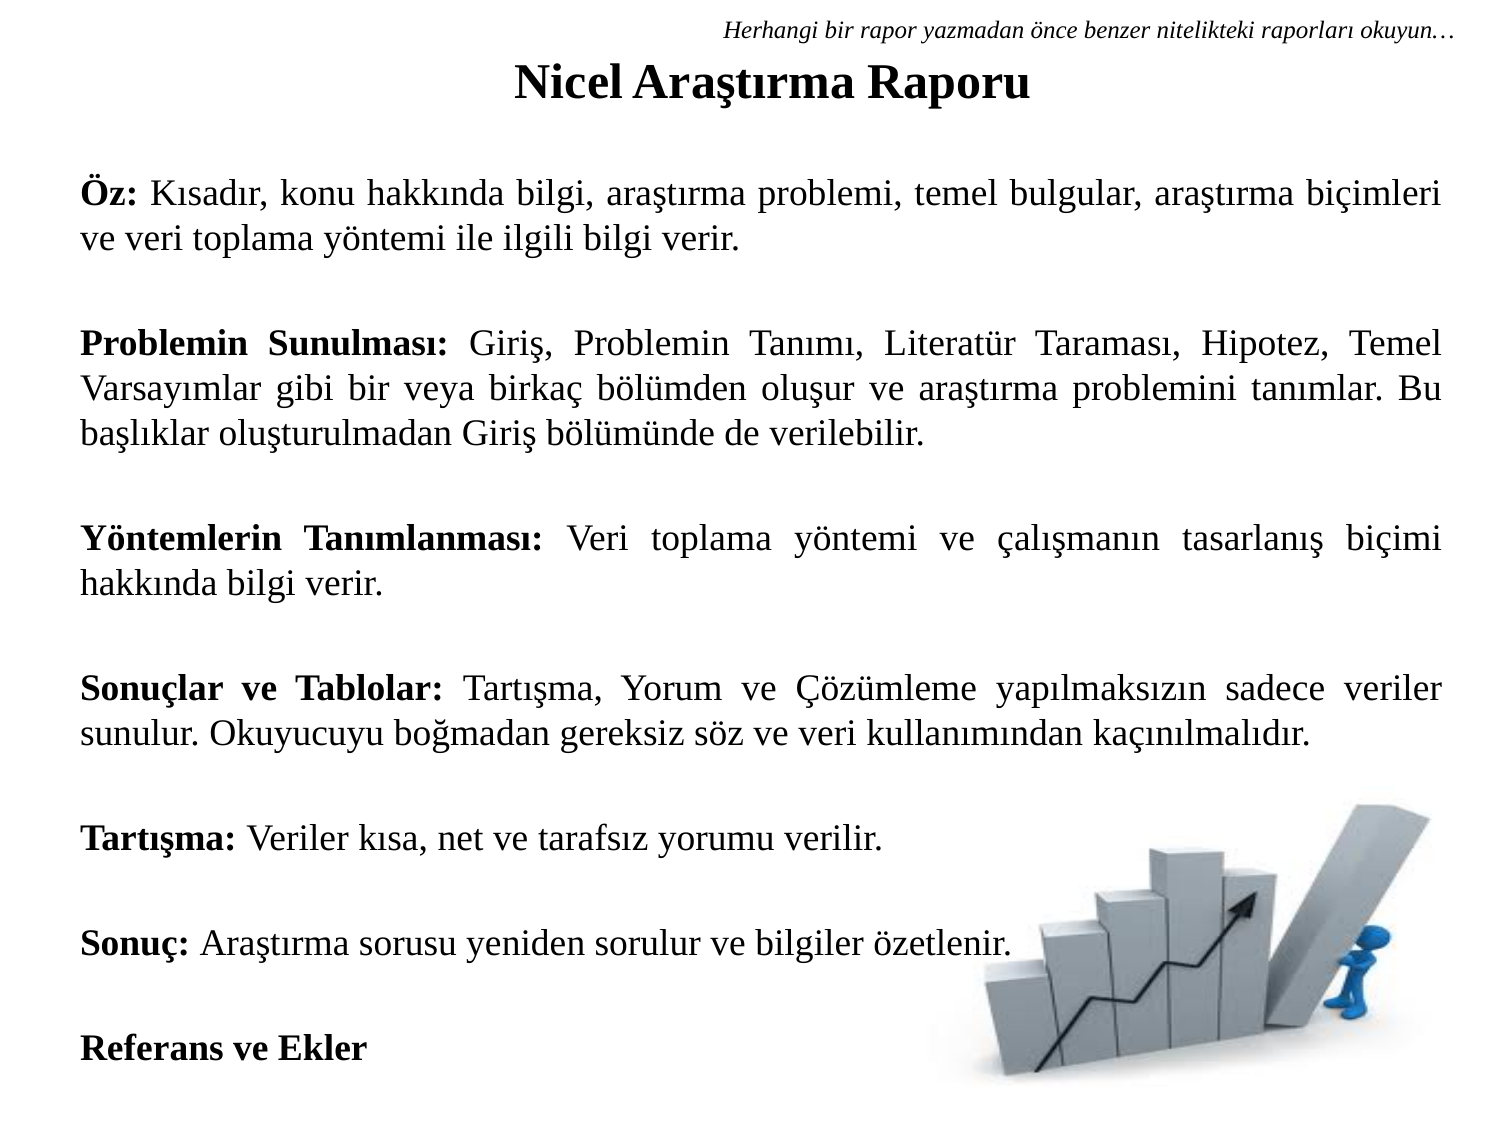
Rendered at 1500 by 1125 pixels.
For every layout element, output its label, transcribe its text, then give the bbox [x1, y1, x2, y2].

picture [903, 786, 1474, 1091]
subtitle Öz: Kısadır, konu hakkında bilgi, araştırma problemi, temel bulgular, araştırma biçimleri ve veri toplama yöntemi ile ilgili bilgi verir. Problemin Sunulması: Giriş, Problemin Tanımı, Literatür Taraması, Hipotez, Temel Varsayımlar gibi bir veya birkaç bölümden oluşur ve araştırma problemini tanımlar. Bu başlıklar oluşturulmadan Giriş bölümünde de verilebilir. Yöntemlerin Tanımlanması: Veri toplama yöntemi ve çalışmanın tasarlanış biçimi hakkında bilgi verir. Sonuçlar ve Tablolar: Tartışma, Yorum ve Çözümleme yapılmaksızın sadece veriler sunulur. Okuyucuyu boğmadan gereksiz söz ve veri kullanımından kaçınılmalıdır. Tartışma: Veriler kısa, net ve tarafsız yorumu verilir. Sonuç: Araştırma sorusu yeniden sorulur ve bilgiler özetlenir. Referans ve Ekler [64, 160, 1459, 1125]
title Nicel Araştırma Raporu [135, 19, 1411, 138]
text_box Herhangi bir rapor yazmadan önce benzer nitelikteki raporları okuyun… [708, 5, 1500, 51]
